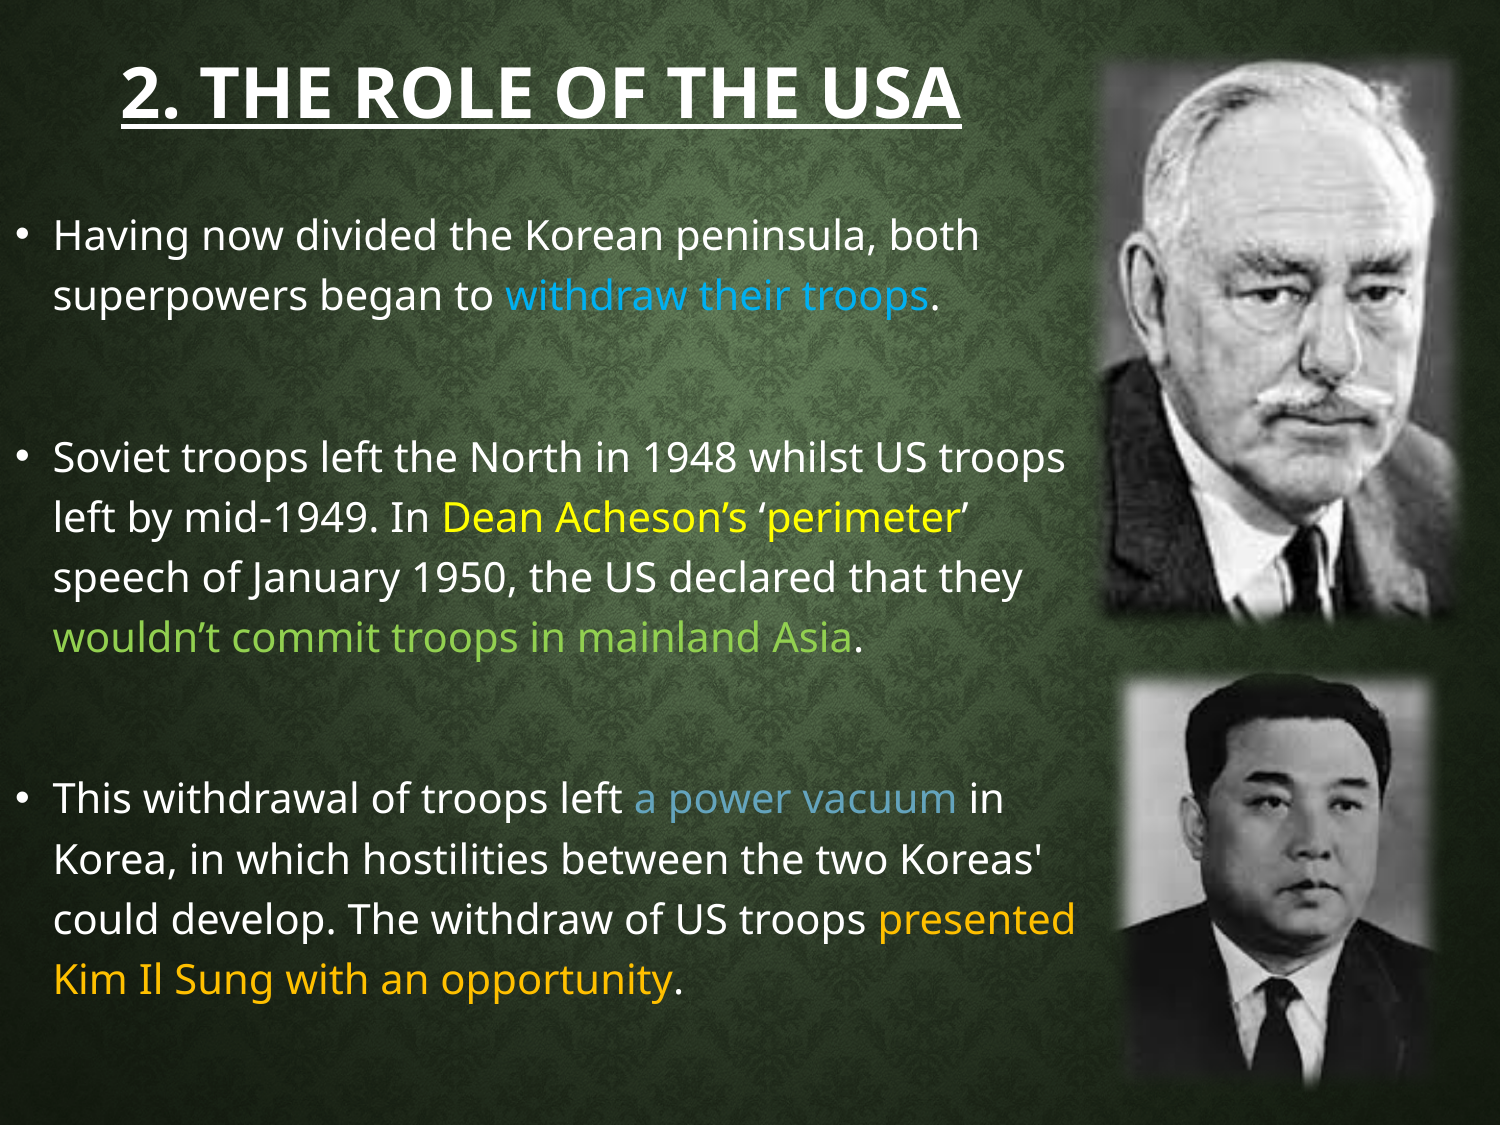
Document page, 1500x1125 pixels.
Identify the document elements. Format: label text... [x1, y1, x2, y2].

picture [1107, 663, 1447, 1096]
title 2. The Role of the USA [0, 0, 1083, 190]
picture [1081, 42, 1472, 635]
list Having now divided the Korean peninsula, both superpowers began to withdraw their troops. Soviet troops left the North in 1948 whilst US troops left by mid-1949. In Dean Acheson’s ‘perimeter’ speech of January 1950, the US declared that they wouldn’t commit troops in mainland Asia. This withdrawal of troops left a power vacuum in Korea, in which hostilities between the two Koreas' could develop. The withdraw of US troops presented Kim Il Sung with an opportunity. [0, 190, 1095, 1125]
